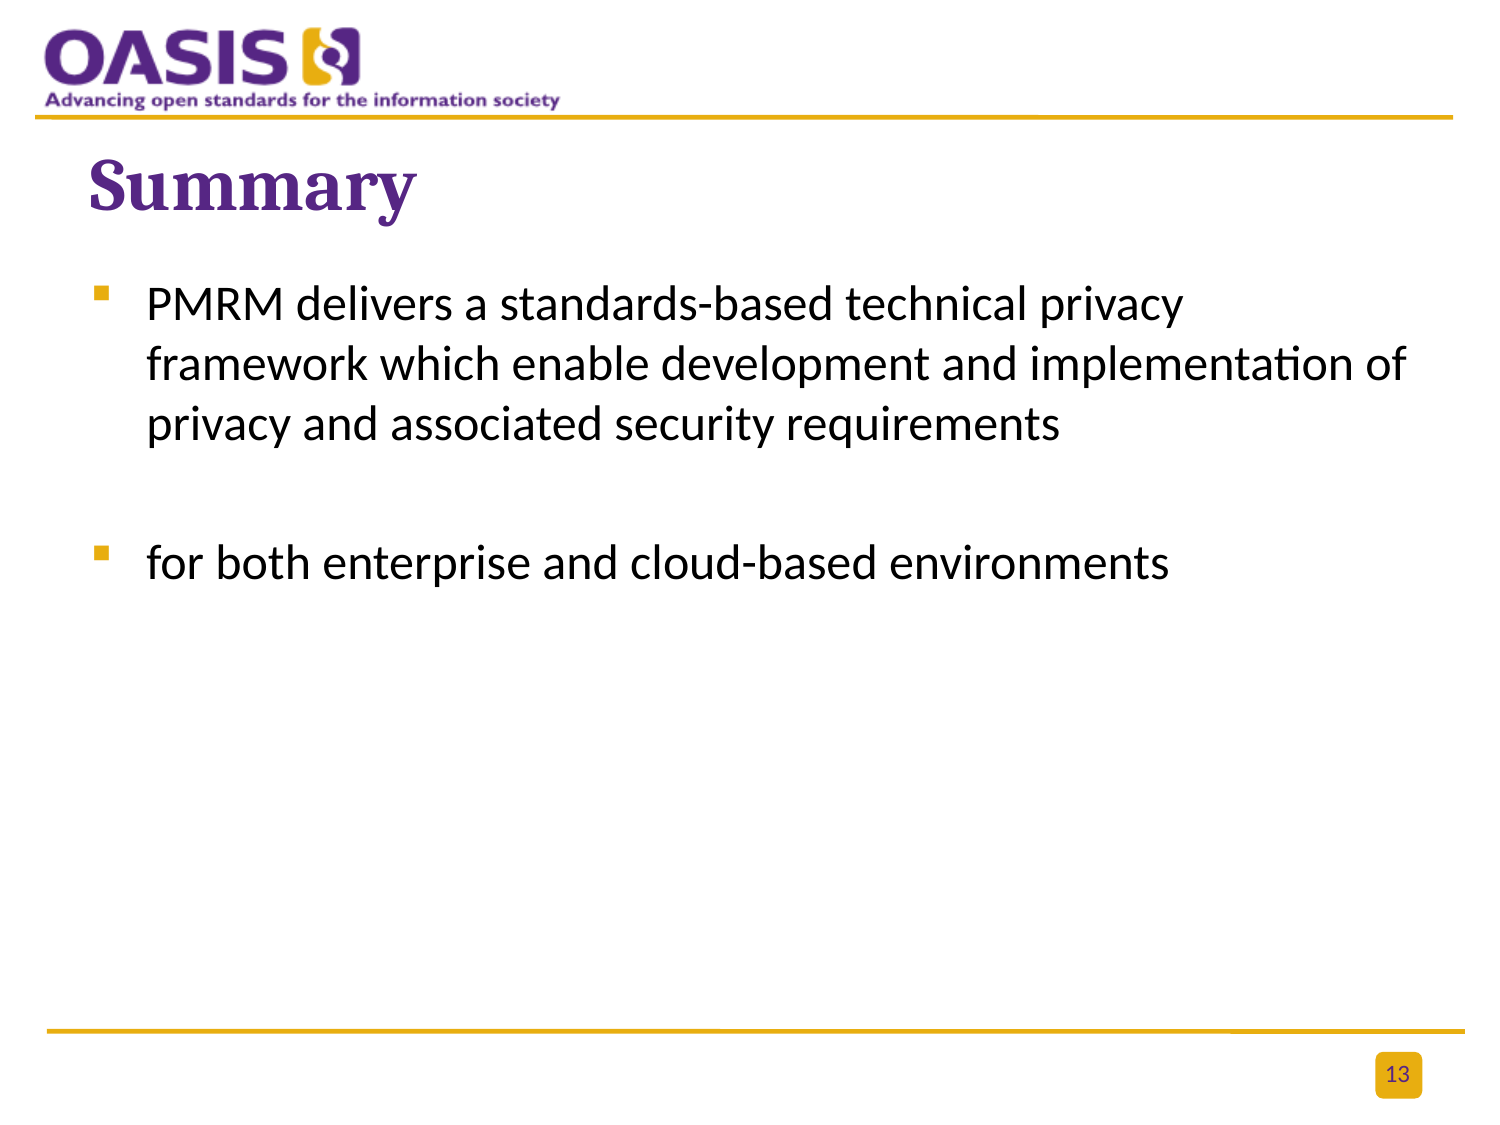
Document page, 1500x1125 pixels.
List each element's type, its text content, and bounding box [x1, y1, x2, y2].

list PMRM delivers a standards-based technical privacy framework which enable development and implementation of privacy and associated security requirements for both enterprise and cloud-based environments [74, 262, 1426, 1006]
text_box 13 [1074, 1042, 1425, 1103]
title Summary [74, 128, 1426, 233]
picture [34, 23, 567, 115]
